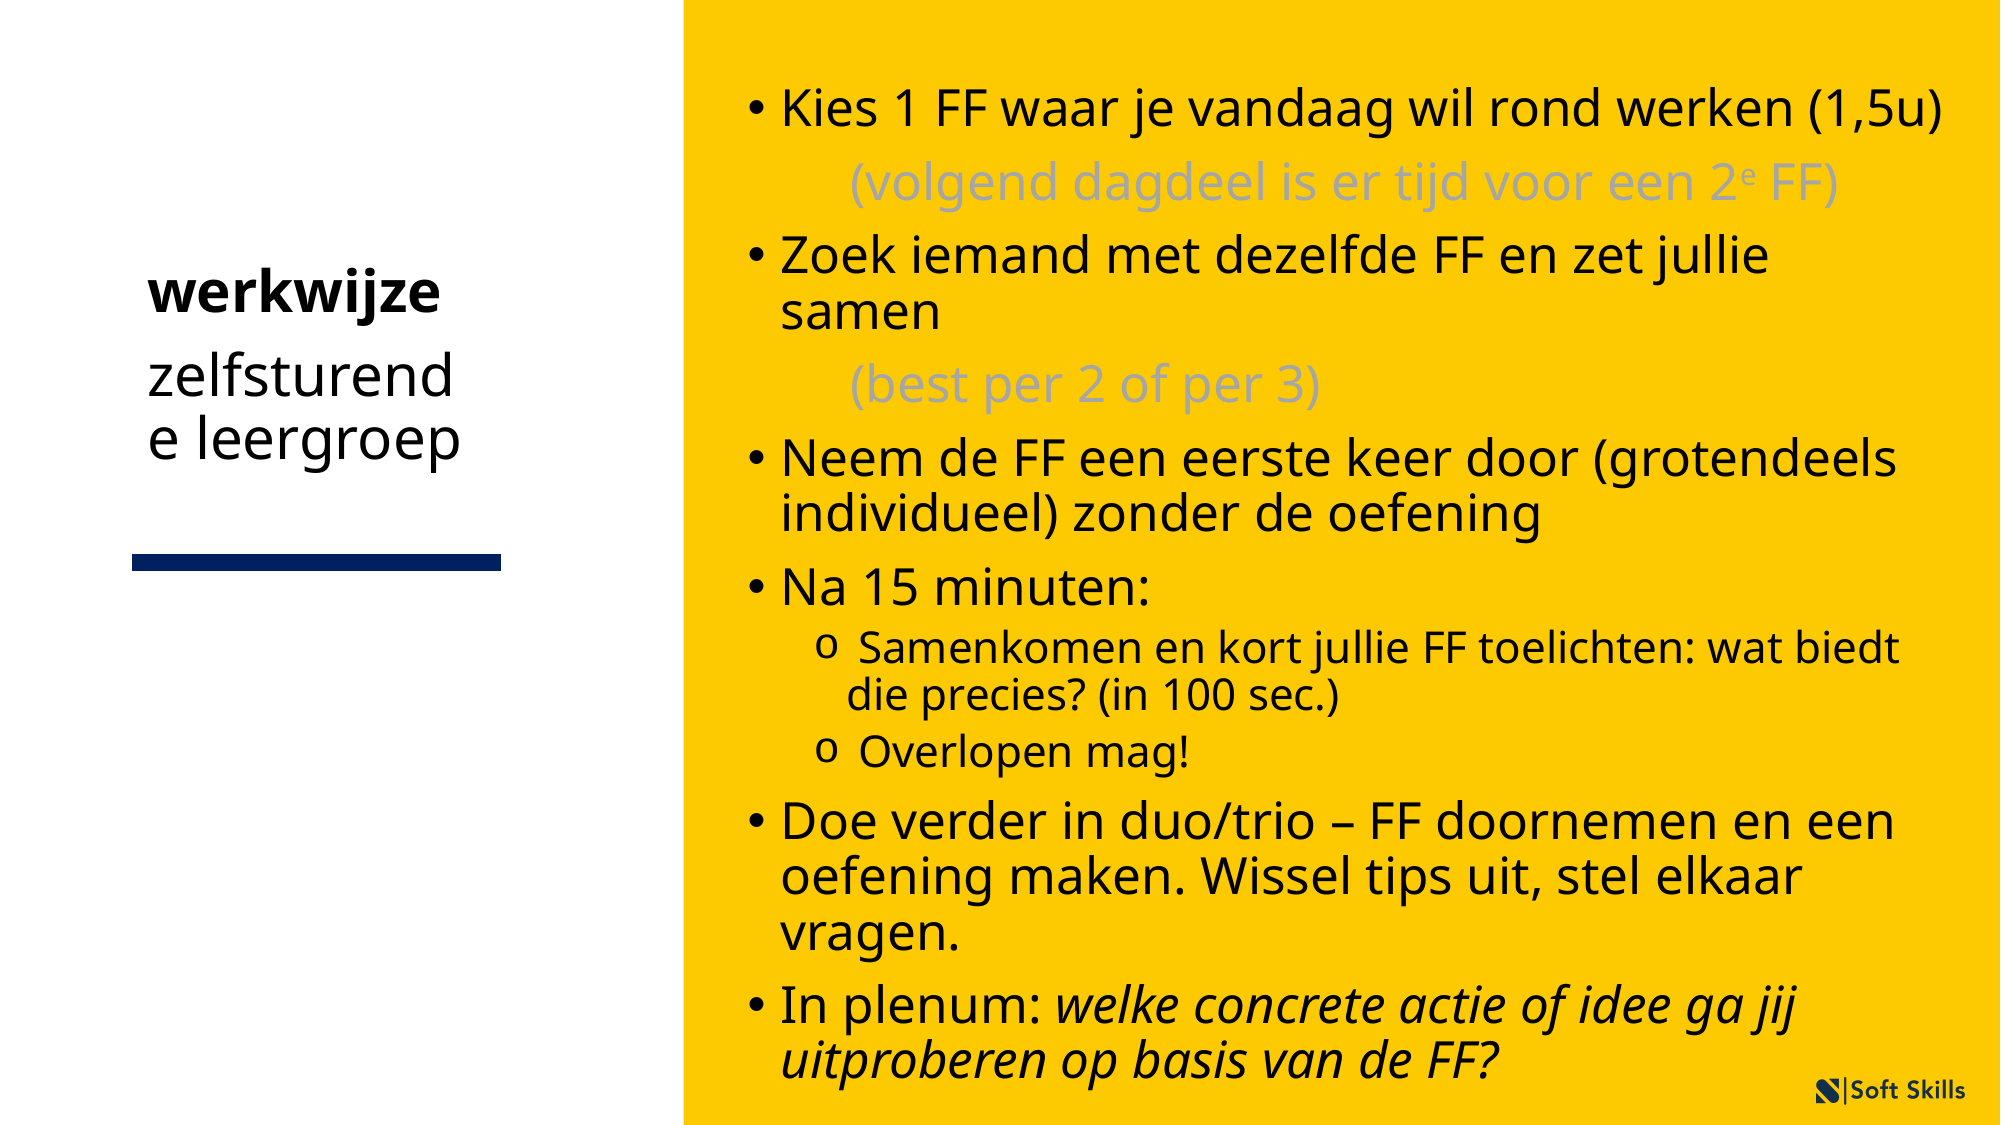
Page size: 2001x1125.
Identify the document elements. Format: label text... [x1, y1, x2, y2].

picture [1959, 1077, 1966, 1109]
list Kies 1 FF waar je vandaag wil rond werken (1,5u) (volgend dagdeel is er tijd voor een 2e FF) Zoek iemand met dezelfde FF en zet jullie samen (best per 2 of per 3) Neem de FF een eerste keer door (grotendeels individueel) zonder de oefening Na 15 minuten: Samenkomen en kort jullie FF toelichten: wat biedt die precies? (in 100 sec.) Overlopen mag! Doe verder in duo/trio – FF doornemen en een oefening maken. Wissel tips uit, stel elkaar vragen. In plenum: welke concrete actie of idee ga jij uitproberen op basis van de FF? [732, 75, 1959, 1125]
list werkwijze zelfsturende leergroep [132, 255, 501, 539]
